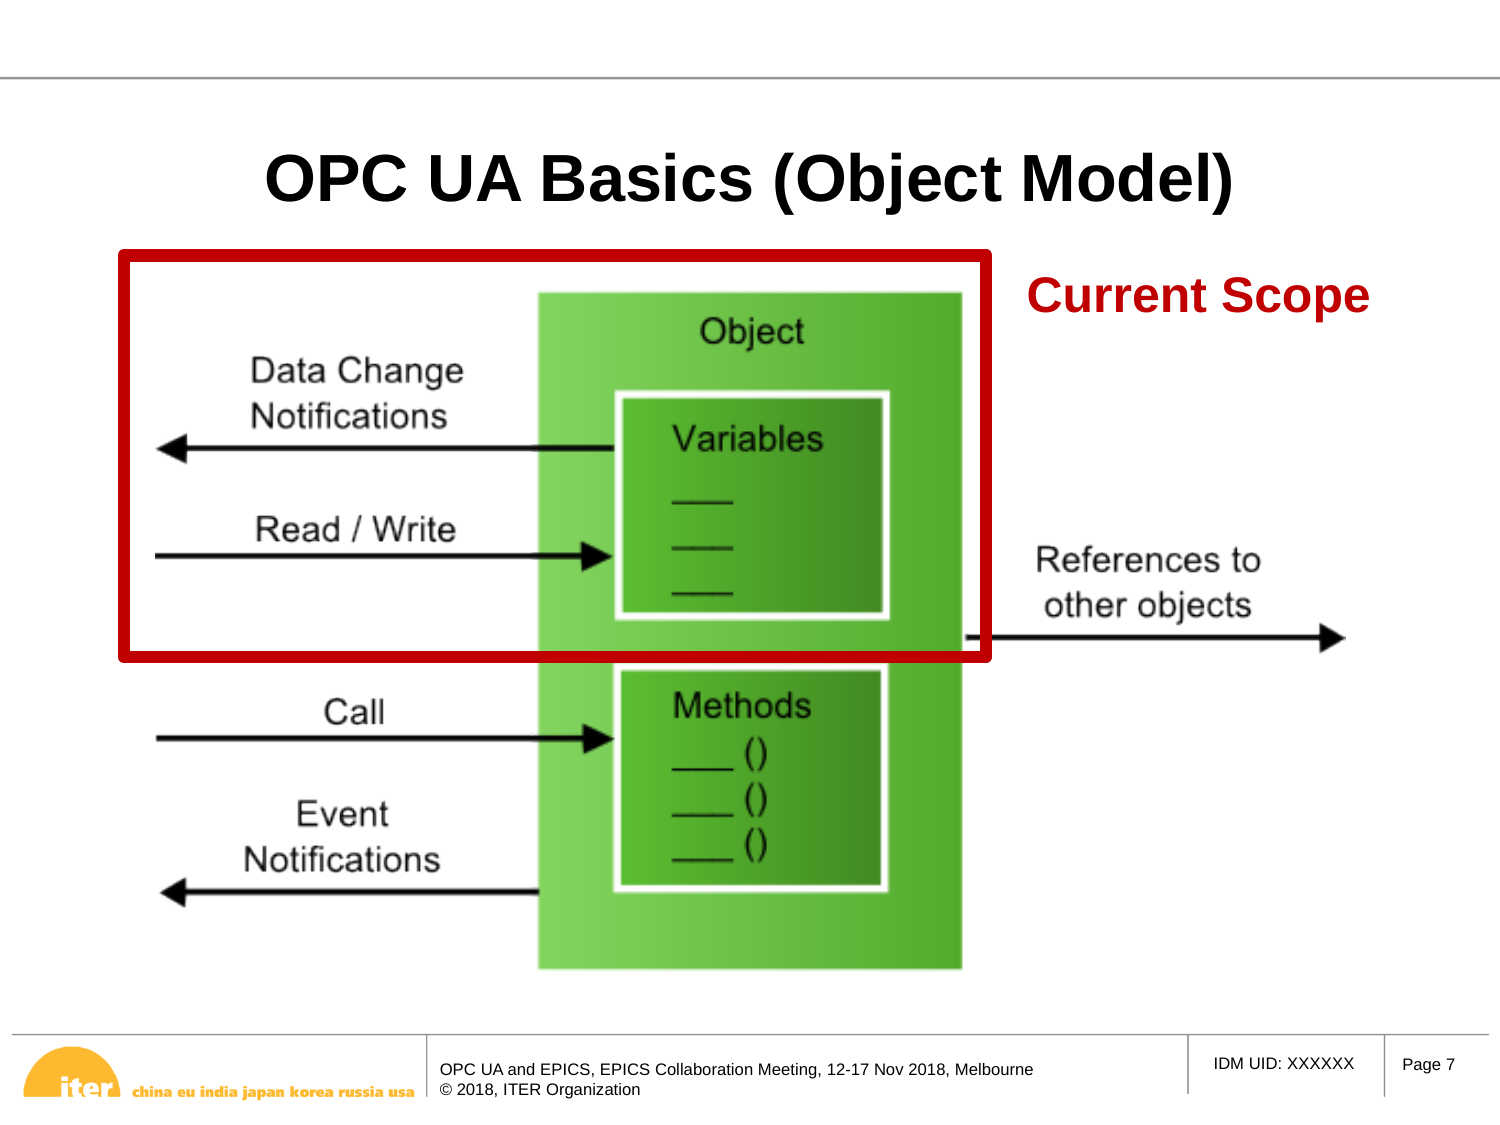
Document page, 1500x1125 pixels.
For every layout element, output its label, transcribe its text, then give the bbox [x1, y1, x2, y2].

text_box [123, 255, 987, 657]
title OPC UA Basics (Object Model) [94, 99, 1407, 250]
text_box Current Scope [1011, 255, 1386, 330]
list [154, 287, 1346, 977]
picture [0, 1022, 1500, 1125]
